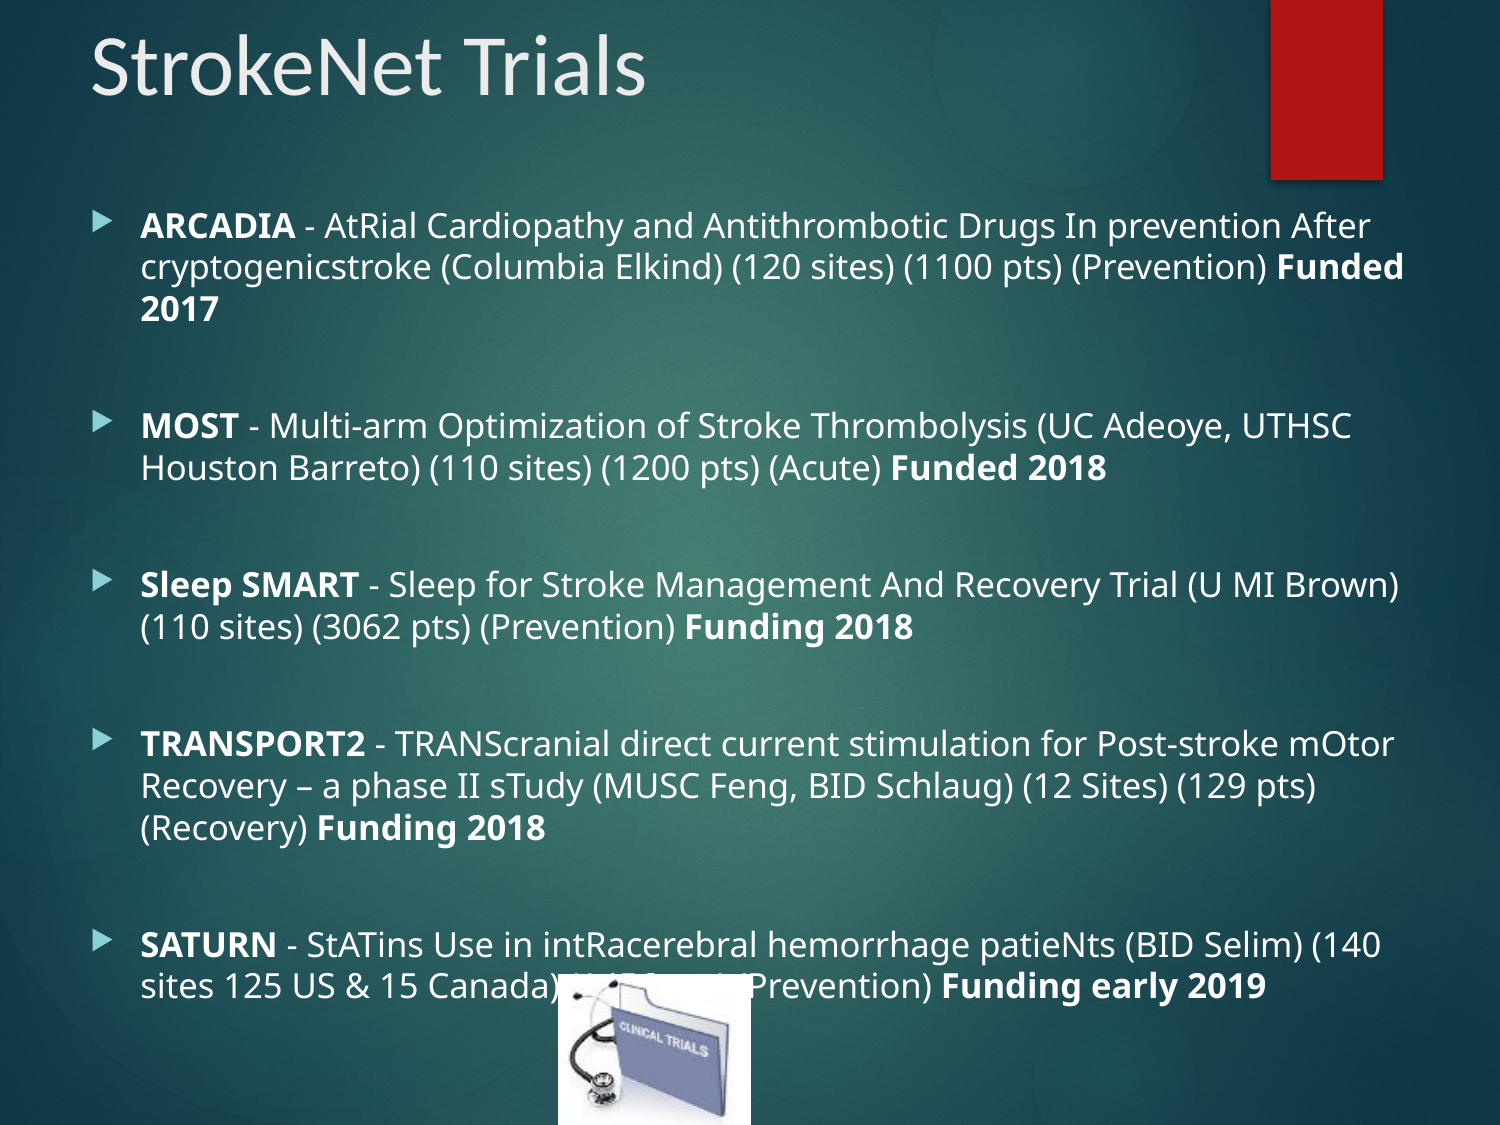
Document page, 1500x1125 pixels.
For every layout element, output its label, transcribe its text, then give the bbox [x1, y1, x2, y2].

title StrokeNet Trials [75, 0, 1425, 137]
list ARCADIA - AtRial Cardiopathy and Antithrombotic Drugs In prevention After cryptogenicstroke (Columbia Elkind) (120 sites) (1100 pts) (Prevention) Funded 2017 MOST - Multi-arm Optimization of Stroke Thrombolysis (UC Adeoye, UTHSC Houston Barreto) (110 sites) (1200 pts) (Acute) Funded 2018 Sleep SMART - Sleep for Stroke Management And Recovery Trial (U MI Brown) (110 sites) (3062 pts) (Prevention) Funding 2018 TRANSPORT2 - TRANScranial direct current stimulation for Post-stroke mOtor Recovery – a phase II sTudy (MUSC Feng, BID Schlaug) (12 Sites) (129 pts) (Recovery) Funding 2018 SATURN - StATins Use in intRacerebral hemorrhage patieNts (BID Selim) (140 sites 125 US & 15 Canada) (1456 pts) (Prevention) Funding early 2019 [75, 137, 1425, 1025]
picture [558, 974, 751, 1125]
